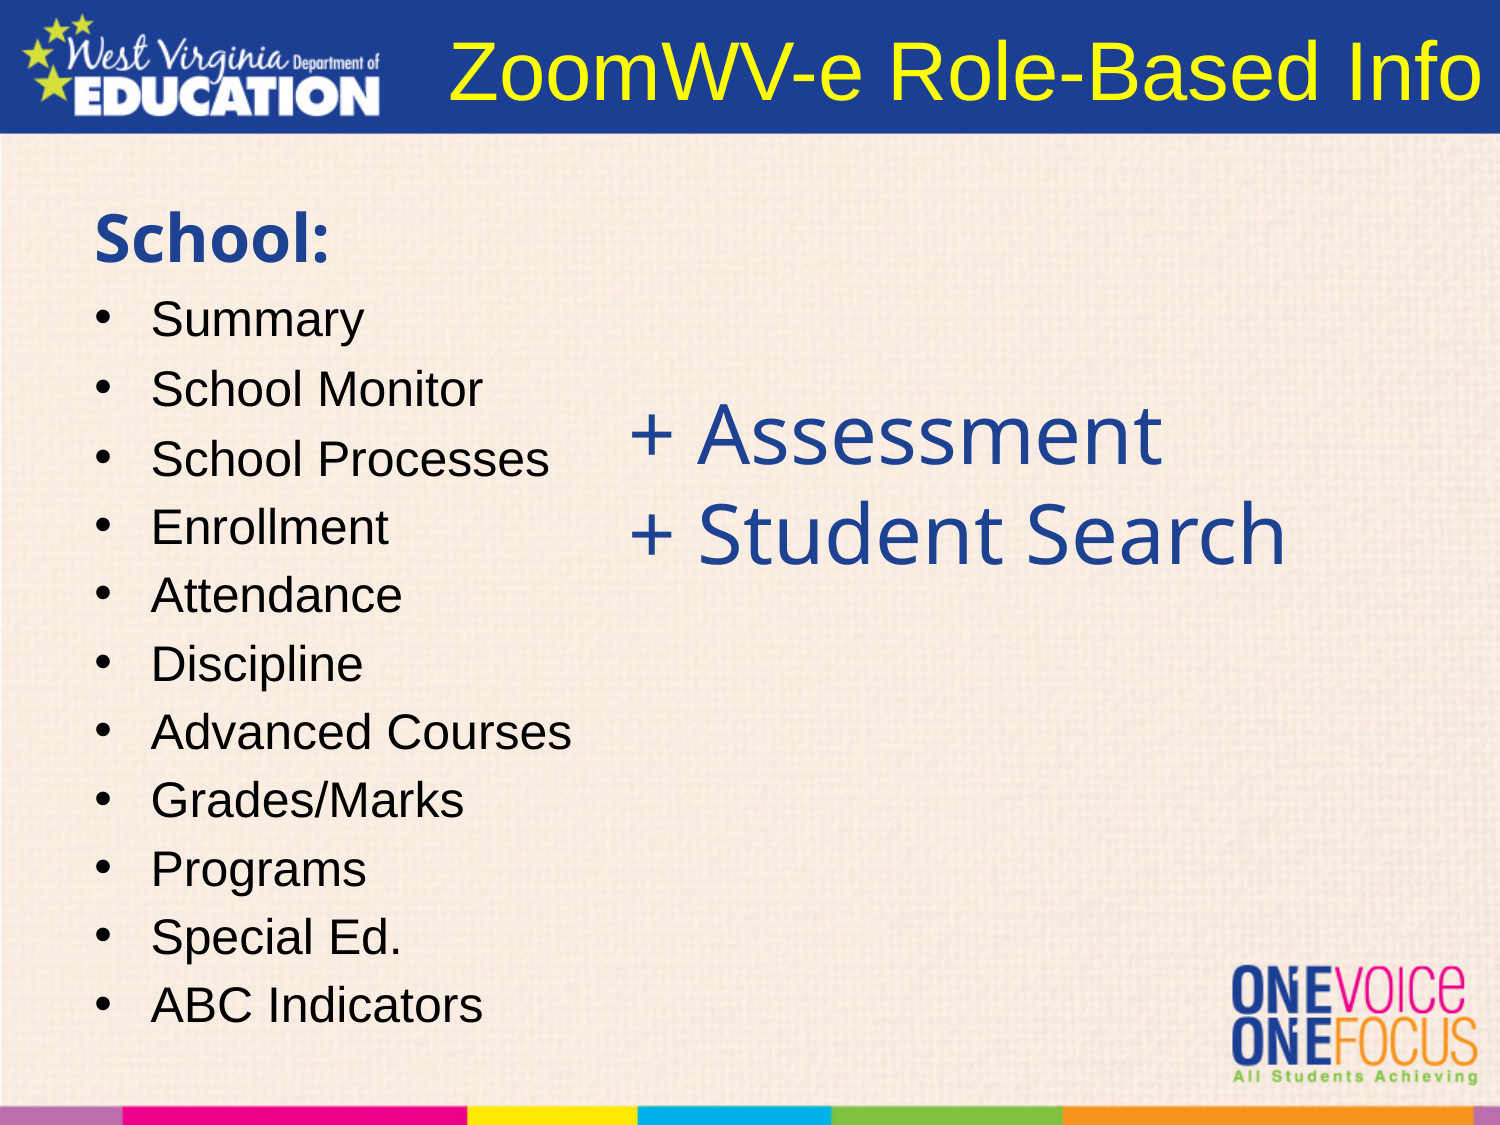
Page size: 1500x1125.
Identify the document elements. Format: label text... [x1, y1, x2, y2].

text_box + Assessment + Student Search [613, 373, 1474, 589]
title ZoomWV-e Role-Based Info [0, 0, 1500, 135]
text_box School: Summary School Monitor School Processes Enrollment Attendance Discipline Advanced Courses Grades/Marks Programs Special Ed. ABC Indicators [79, 188, 903, 1074]
picture [0, 135, 1500, 1125]
